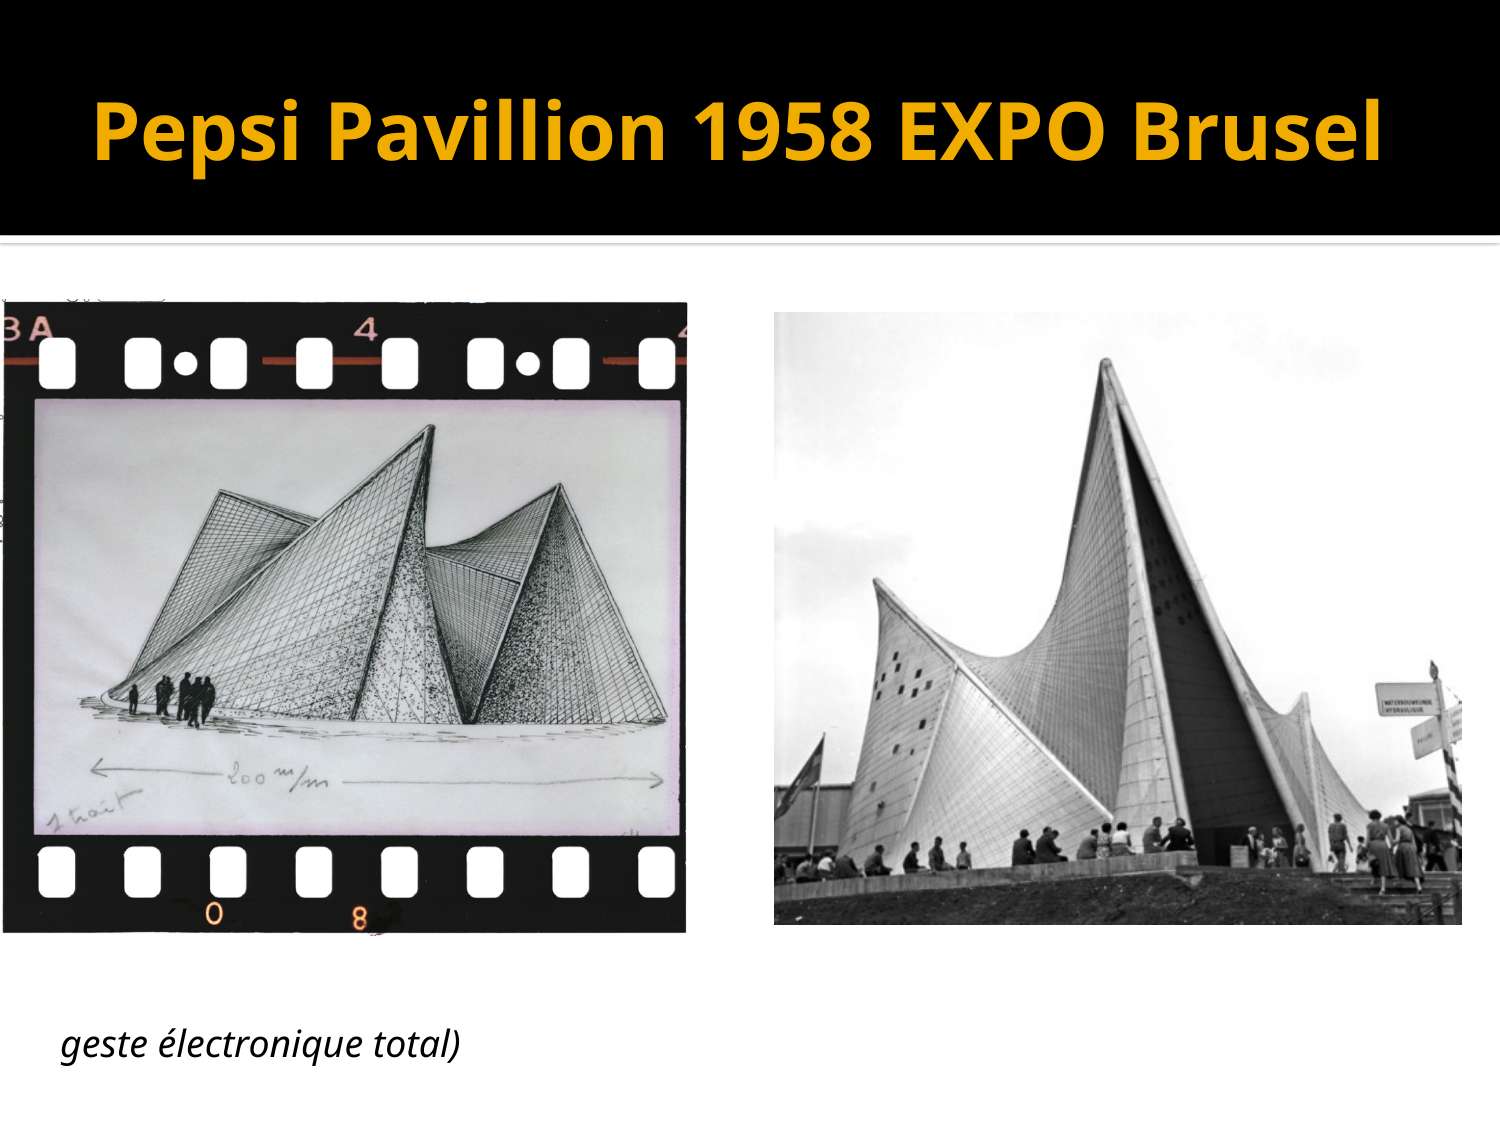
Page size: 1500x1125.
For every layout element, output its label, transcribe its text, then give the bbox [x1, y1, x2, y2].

title Pepsi Pavillion 1958 EXPO Brusel [75, 25, 1425, 231]
picture [774, 312, 1462, 925]
picture [0, 299, 688, 936]
text_box geste électronique total) [45, 1012, 477, 1073]
